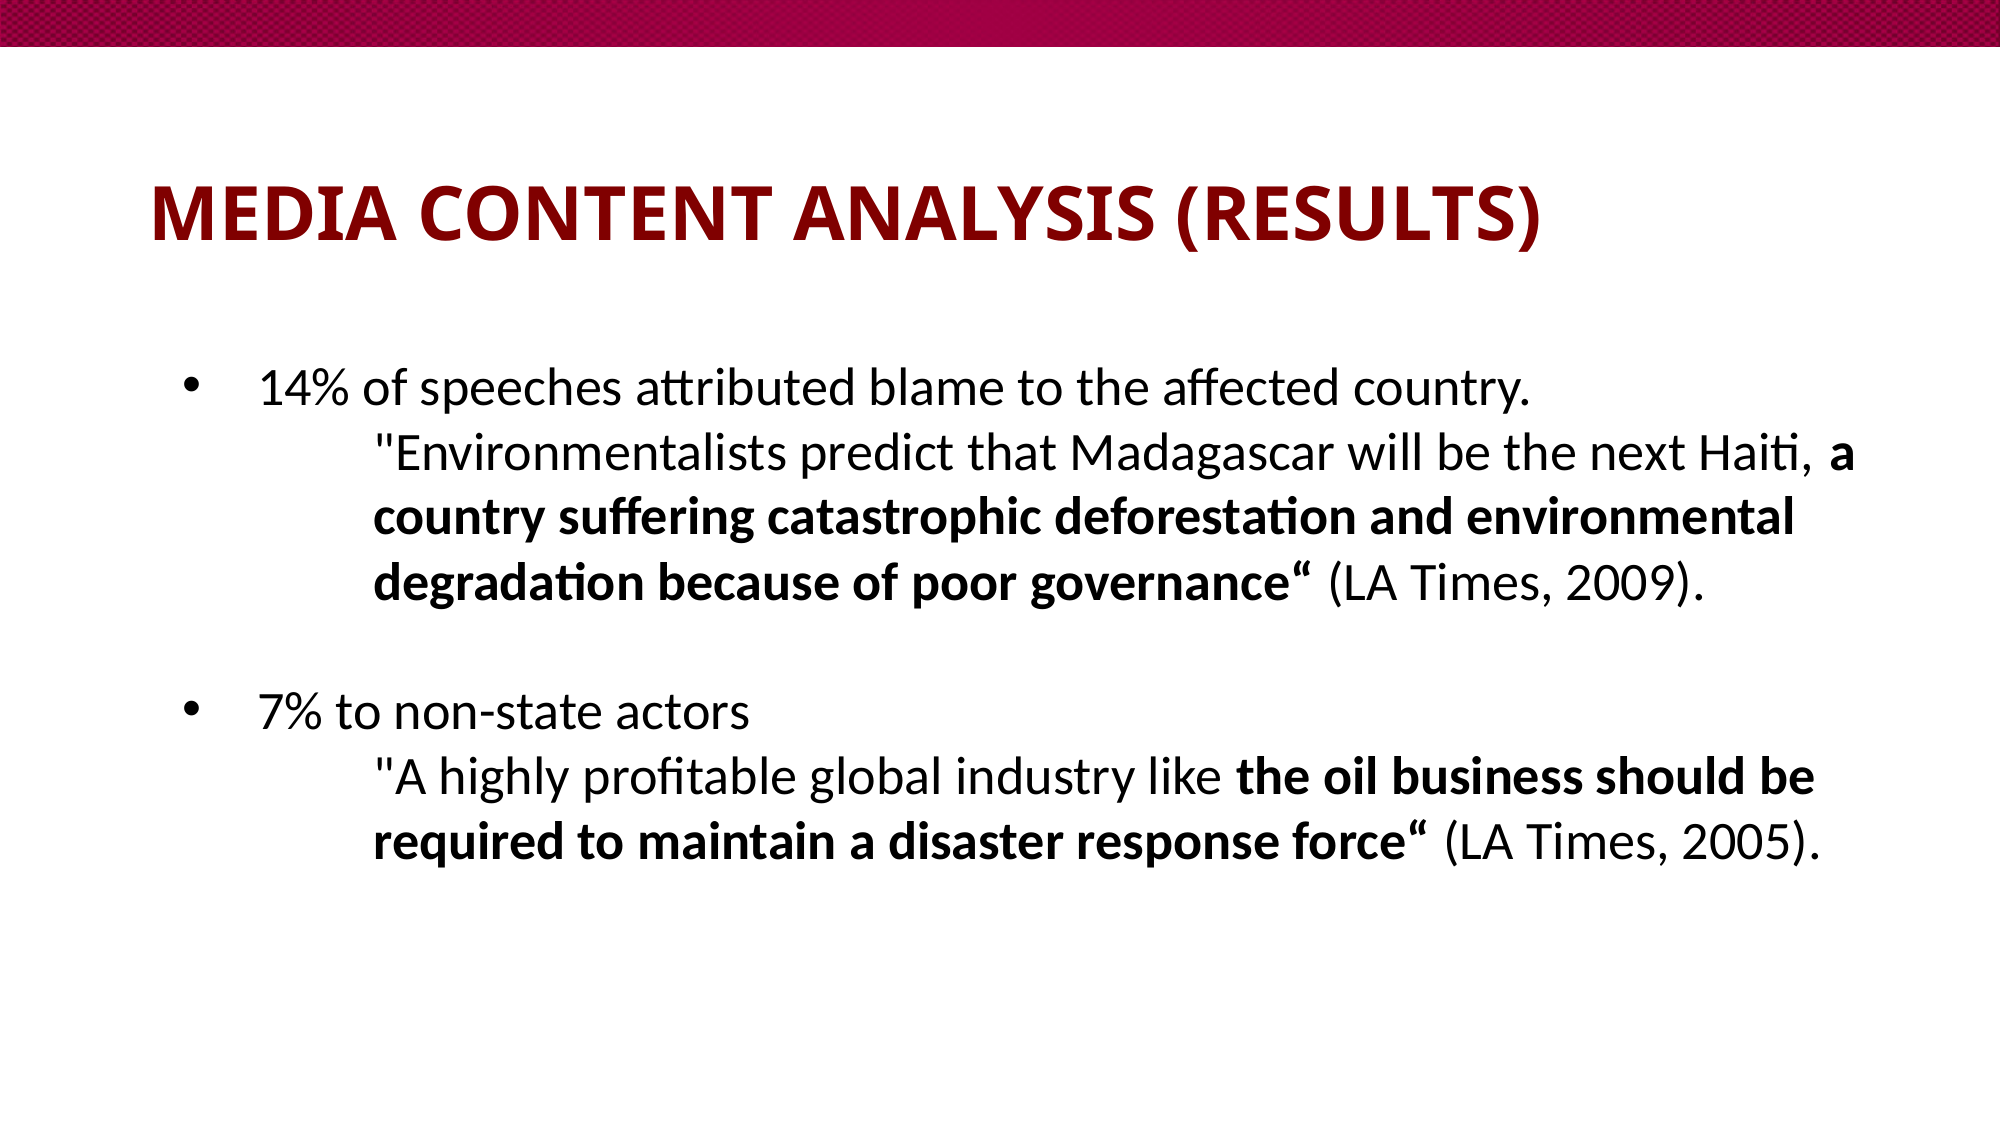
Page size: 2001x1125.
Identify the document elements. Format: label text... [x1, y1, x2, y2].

title Media content analysis (results) [133, 116, 1878, 305]
text_box 14% of speeches attributed blame to the affected country. "Environmentalists predict that Madagascar will be the next Haiti, a country suffering catastrophic deforestation and environmental degradation because of poor governance“ (LA Times, 2009). 7% to non-state actors "A highly profitable global industry like the oil business should be required to maintain a disaster response force“ (LA Times, 2005). [133, 343, 1910, 878]
picture [0, 0, 2000, 47]
